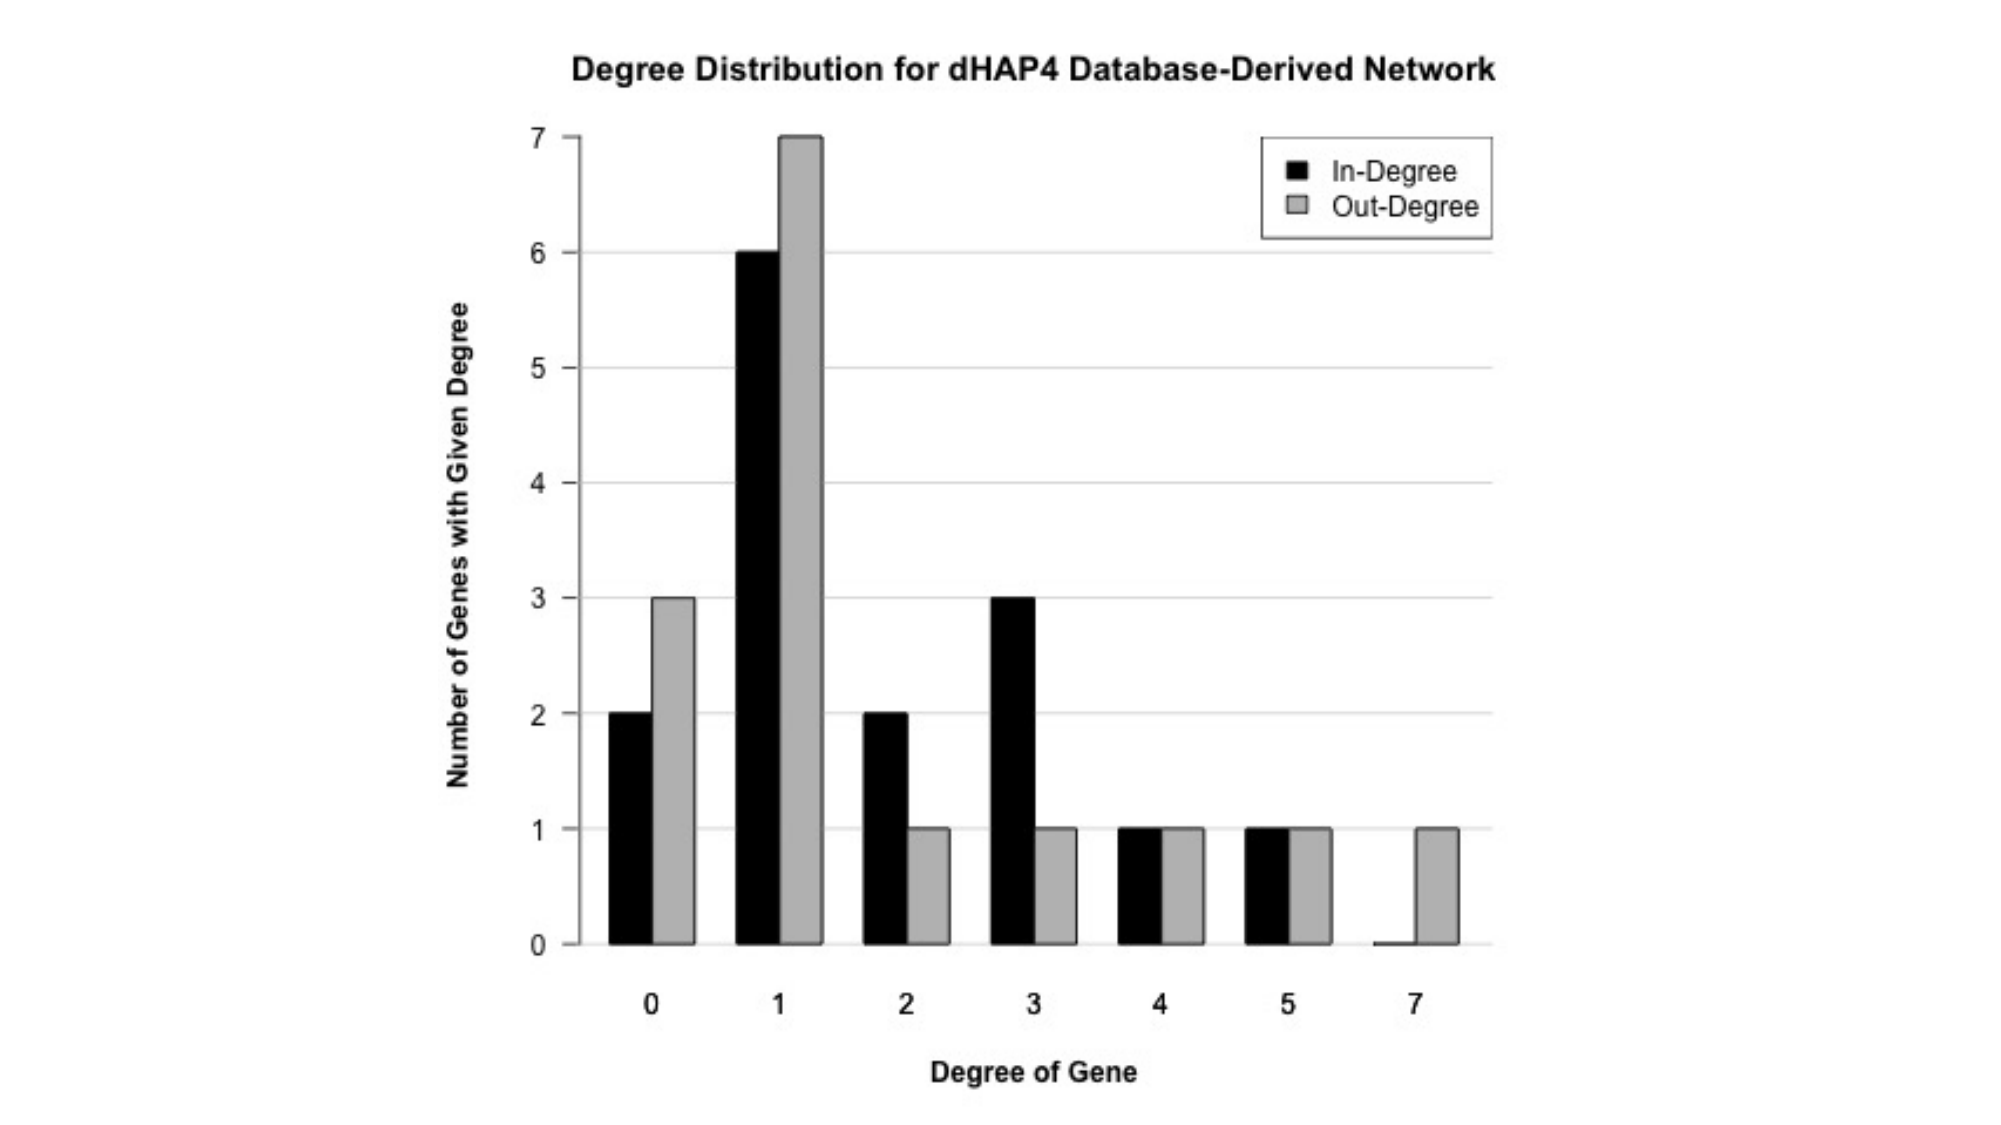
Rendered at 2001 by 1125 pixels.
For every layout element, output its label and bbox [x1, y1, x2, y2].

picture [437, 0, 1564, 1125]
